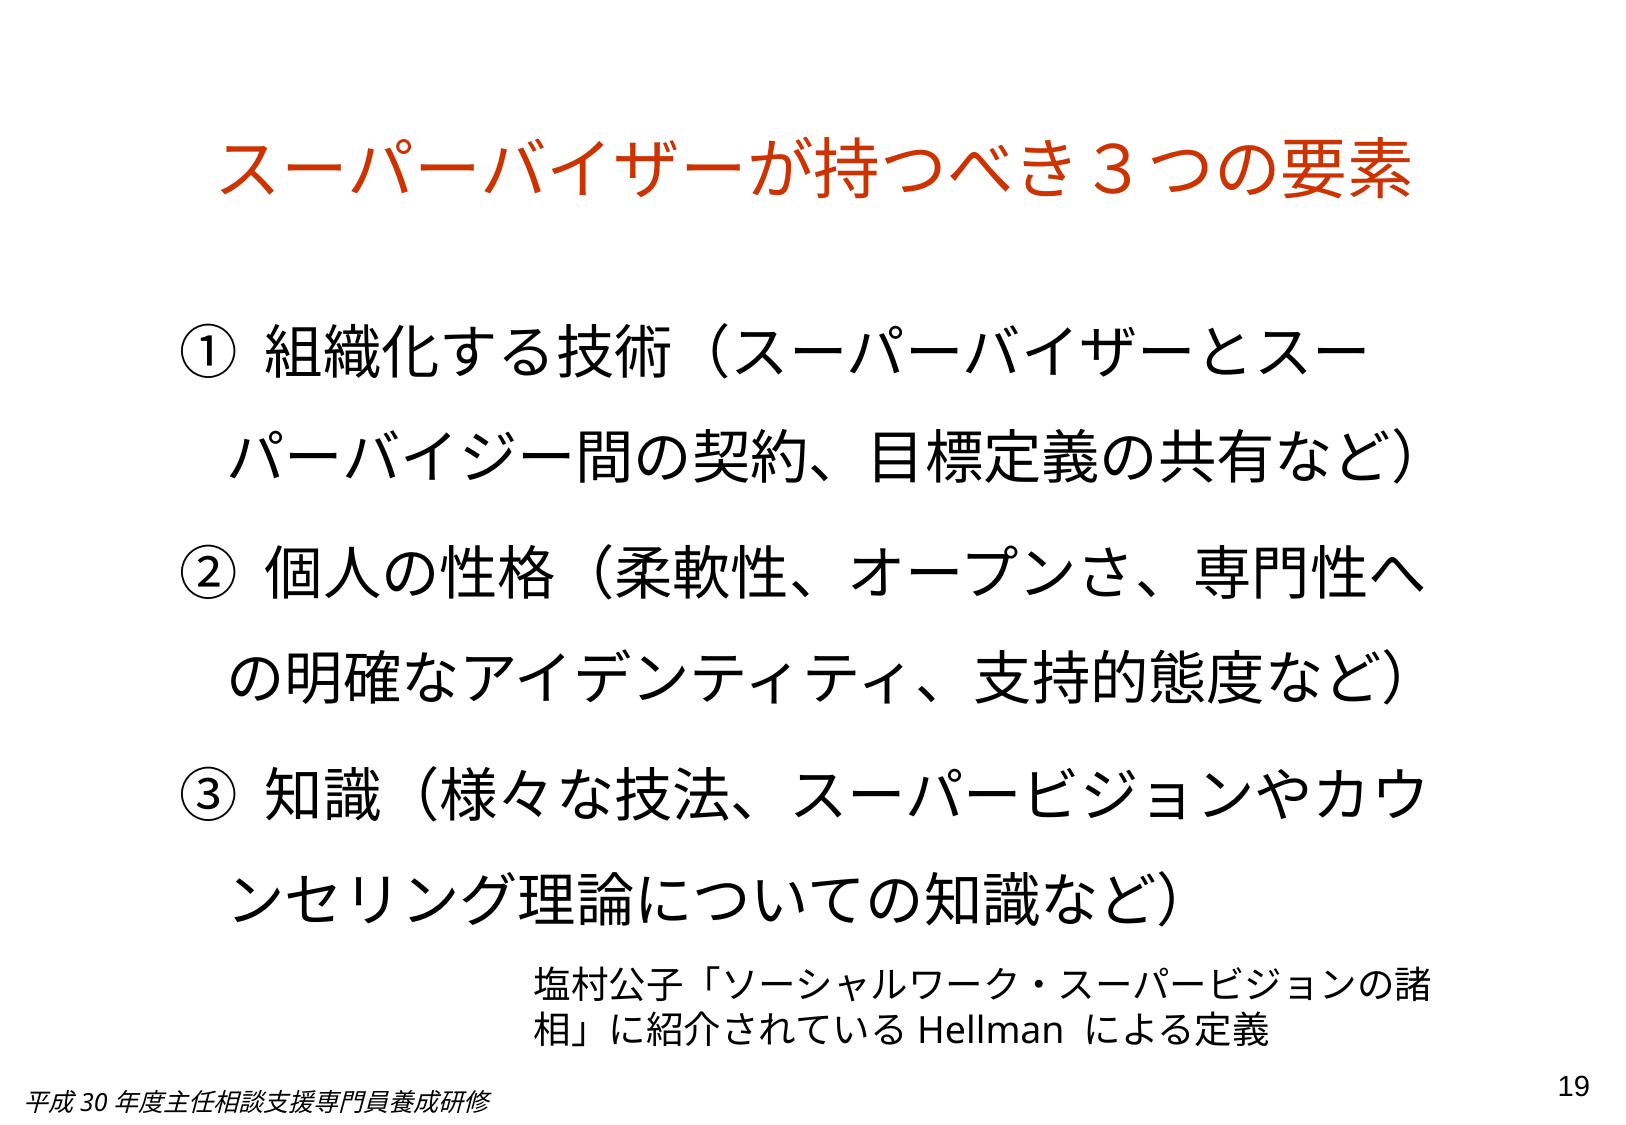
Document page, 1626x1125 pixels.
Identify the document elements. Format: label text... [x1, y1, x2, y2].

text_box 塩村公子「ソーシャルワーク・スーパービジョンの諸相」に紹介されているHellman による定義 [519, 953, 1465, 1059]
title スーパーバイザーが持つべき３つの要素 [117, 90, 1512, 244]
text_box ① 組織化する技術（スーパーバイザーとスーパーバイジー間の契約、目標定義の共有など） ② 個人の性格（柔軟性、オープンさ、専門性への明確なアイデンティティ、支持的態度など） ③ 知識（様々な技法、スーパービジョンやカウンセリング理論についての知識など） [164, 272, 1465, 941]
slide_number 19 [1225, 1059, 1606, 1125]
text_box 平成30年度主任相談支援専門員養成研修 [9, 1079, 600, 1125]
